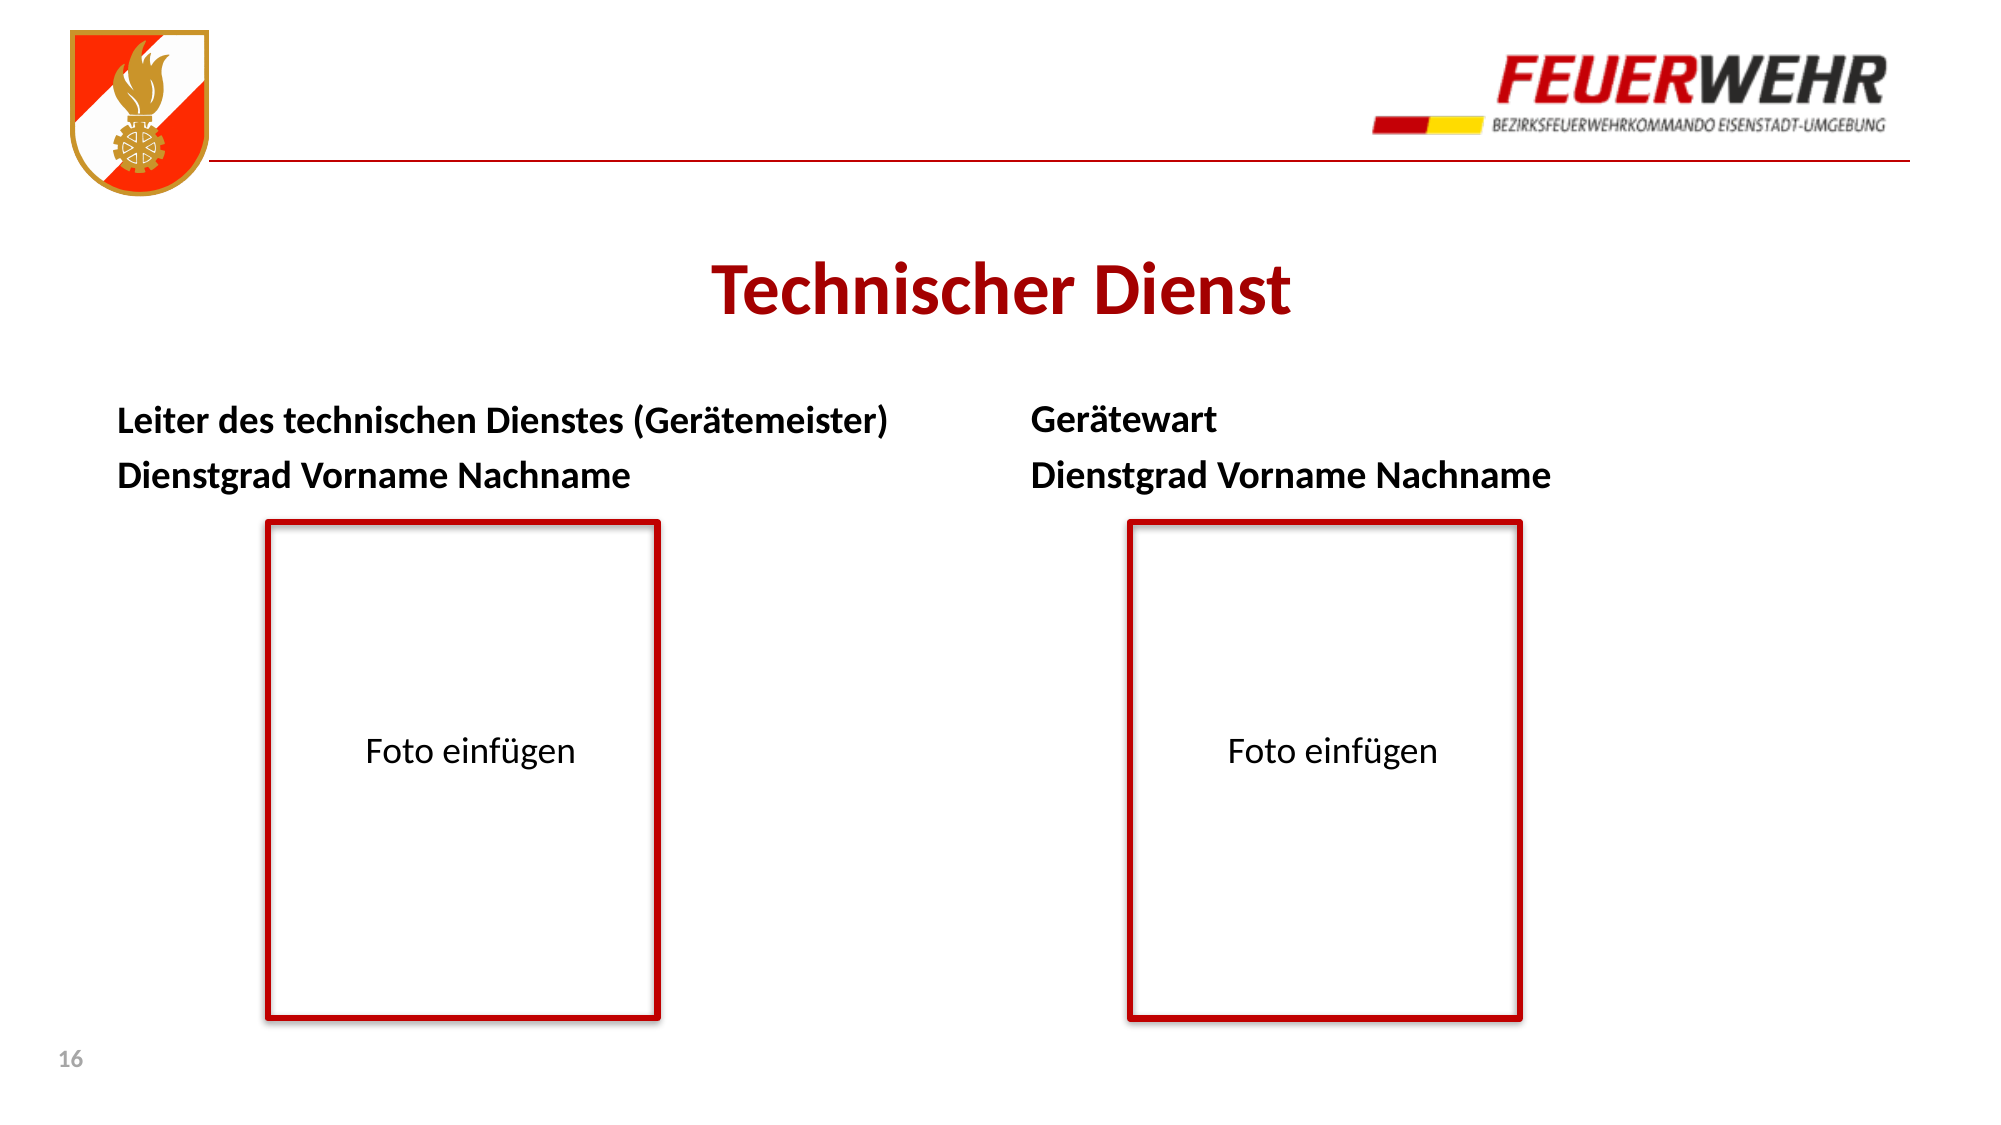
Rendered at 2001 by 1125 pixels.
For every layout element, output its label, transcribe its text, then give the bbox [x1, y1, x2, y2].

title Technischer Dienst [102, 208, 1903, 362]
list Gerätewart Dienstgrad Vorname Nachname [1015, 385, 1900, 504]
text_box [1129, 522, 1520, 1019]
picture [70, 30, 209, 197]
picture [1366, 48, 1898, 160]
list Leiter des technischen Dienstes (Gerätemeister) Dienstgrad Vorname Nachname [102, 385, 986, 504]
text_box [267, 521, 658, 1019]
